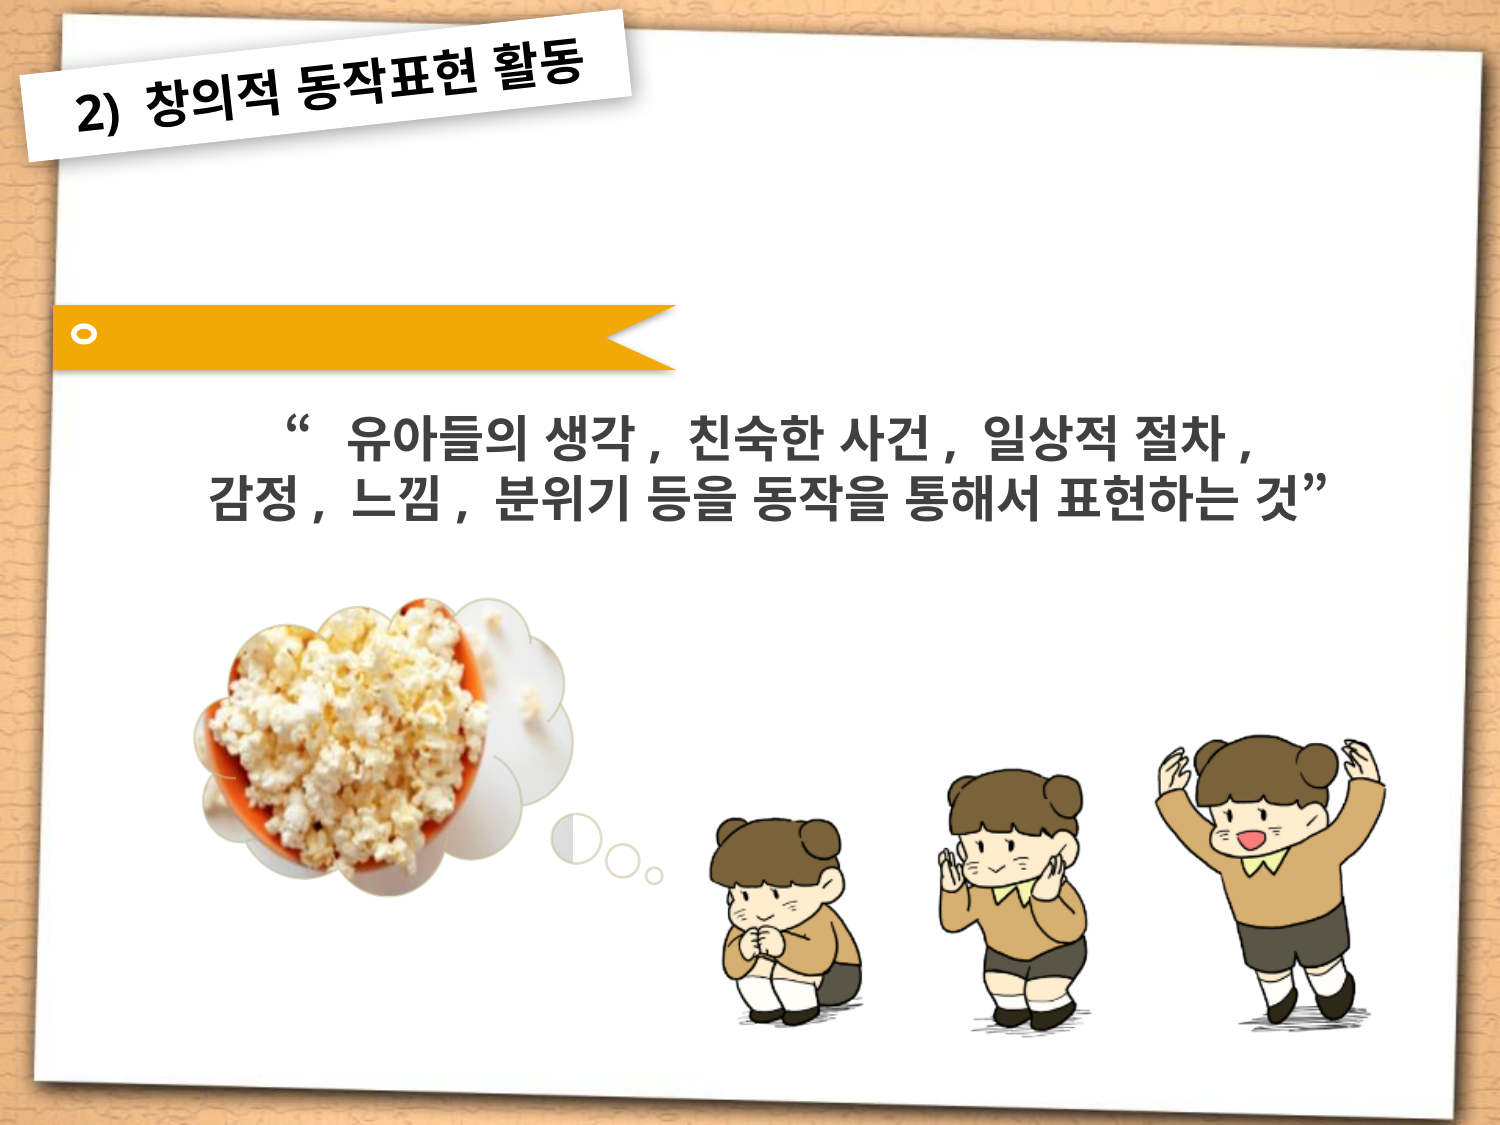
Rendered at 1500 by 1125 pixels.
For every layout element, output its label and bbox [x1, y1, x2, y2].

text_box [52, 302, 677, 379]
picture [0, 0, 1500, 1125]
text_box [619, 703, 1445, 1061]
